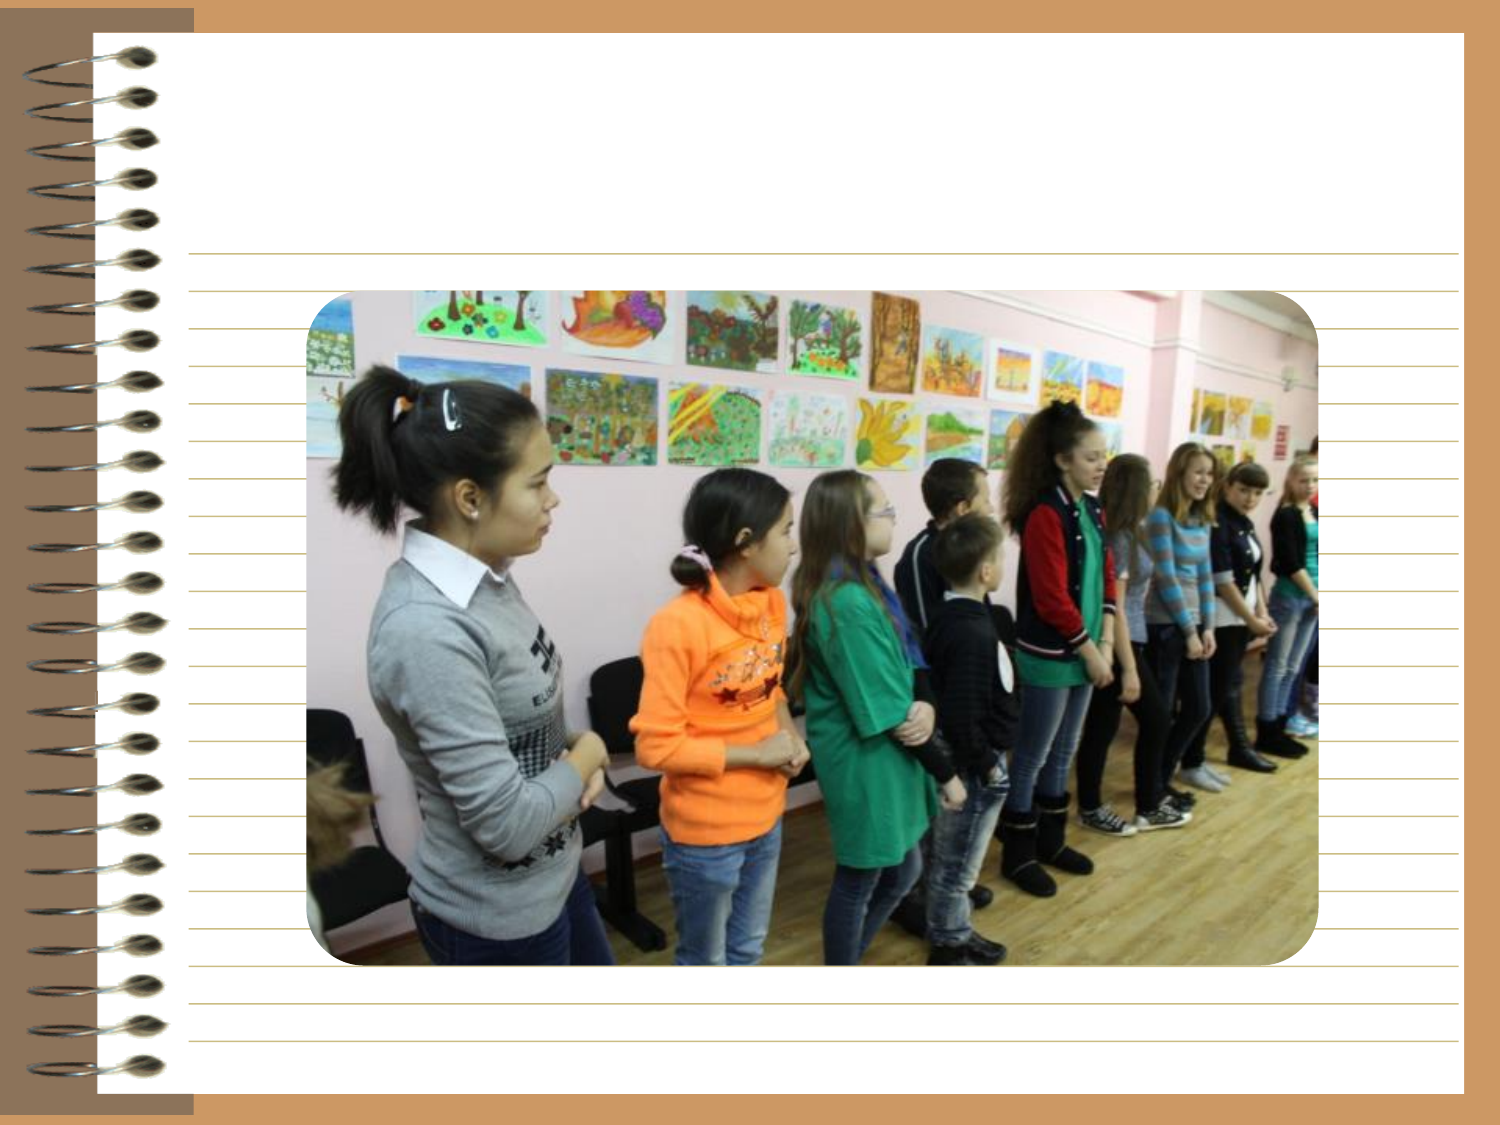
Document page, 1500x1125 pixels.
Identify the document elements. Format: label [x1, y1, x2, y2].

picture [0, 8, 194, 1115]
list [306, 290, 1319, 966]
